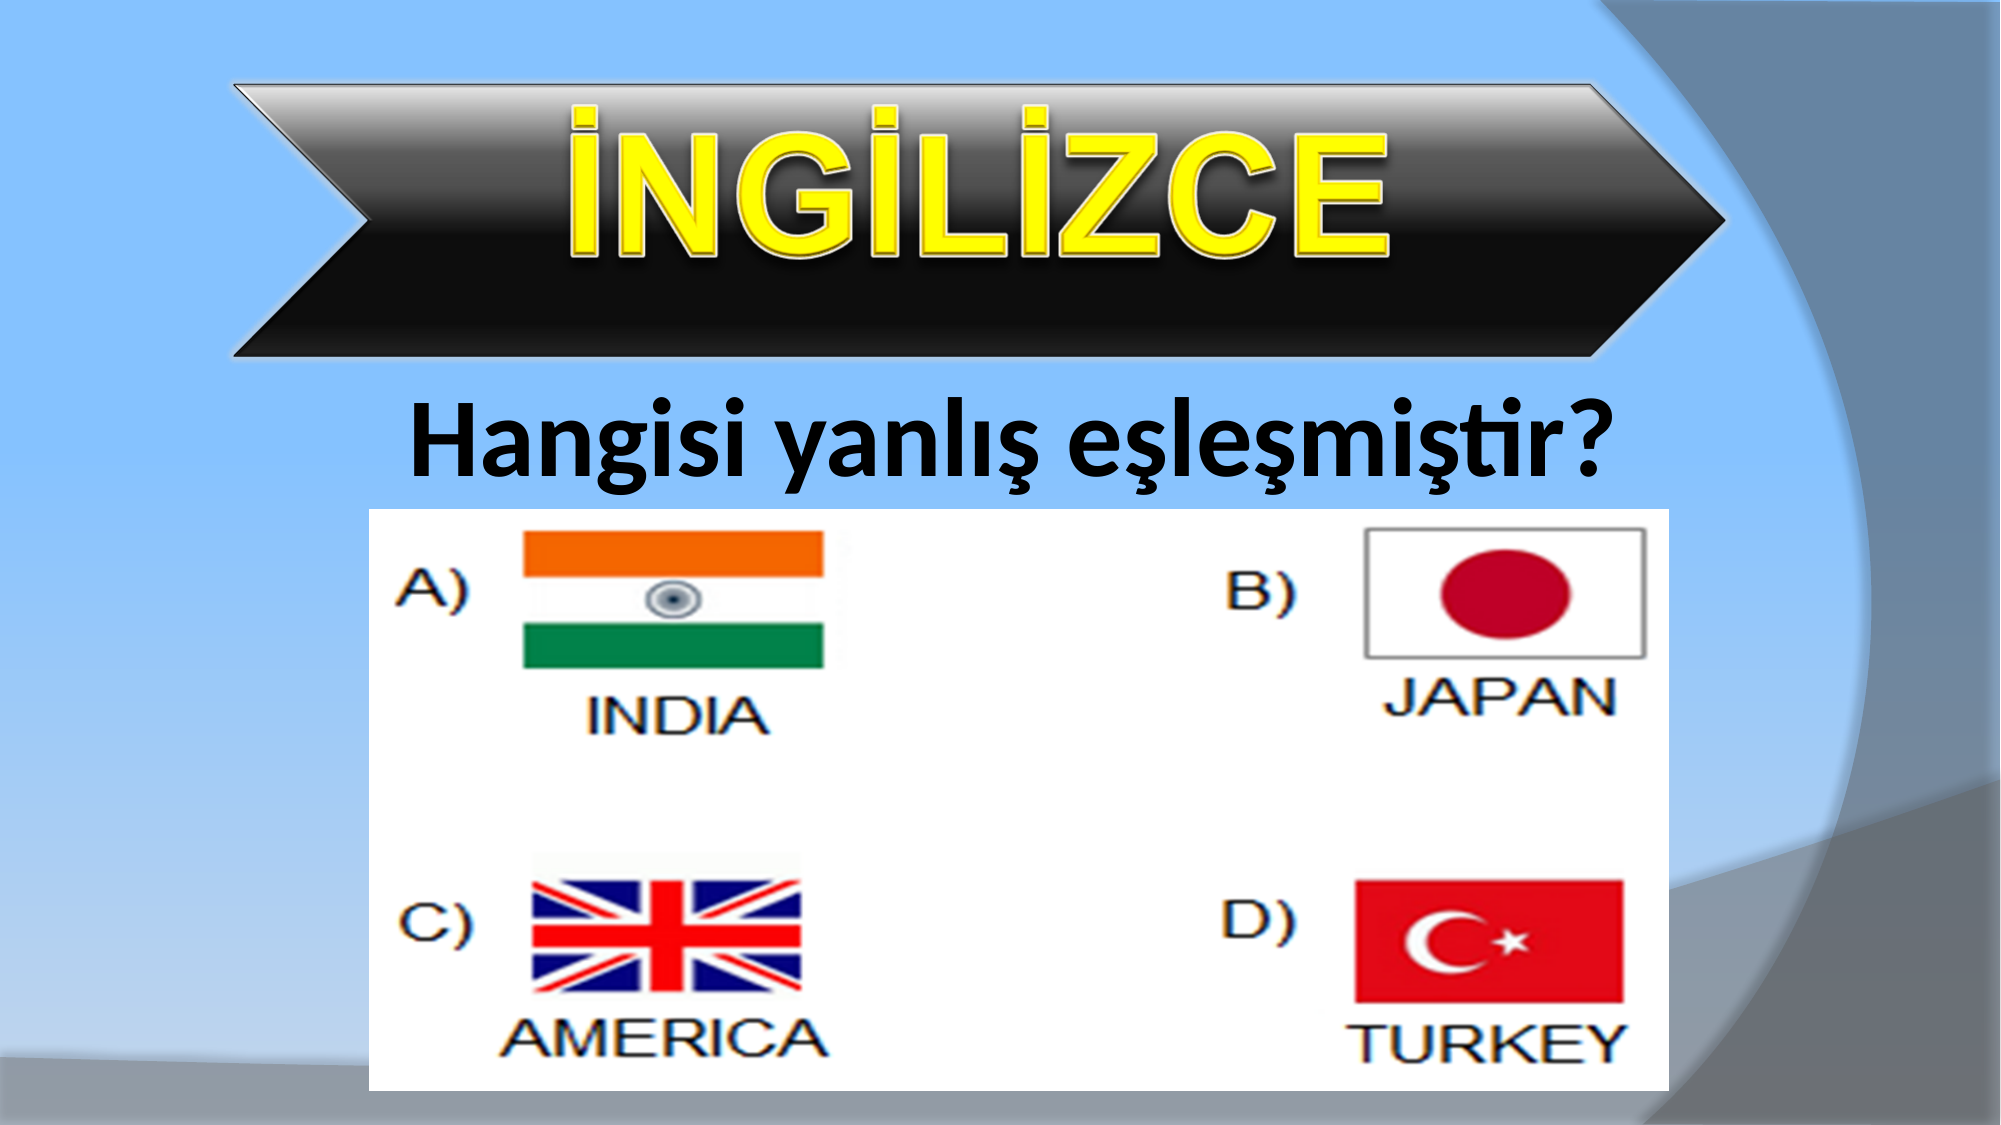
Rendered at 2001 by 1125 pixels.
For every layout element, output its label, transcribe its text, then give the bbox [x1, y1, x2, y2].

picture [369, 509, 1669, 1092]
picture [219, 34, 1739, 418]
text_box Hangisi yanlış eşleşmiştir? [266, 429, 1675, 1071]
